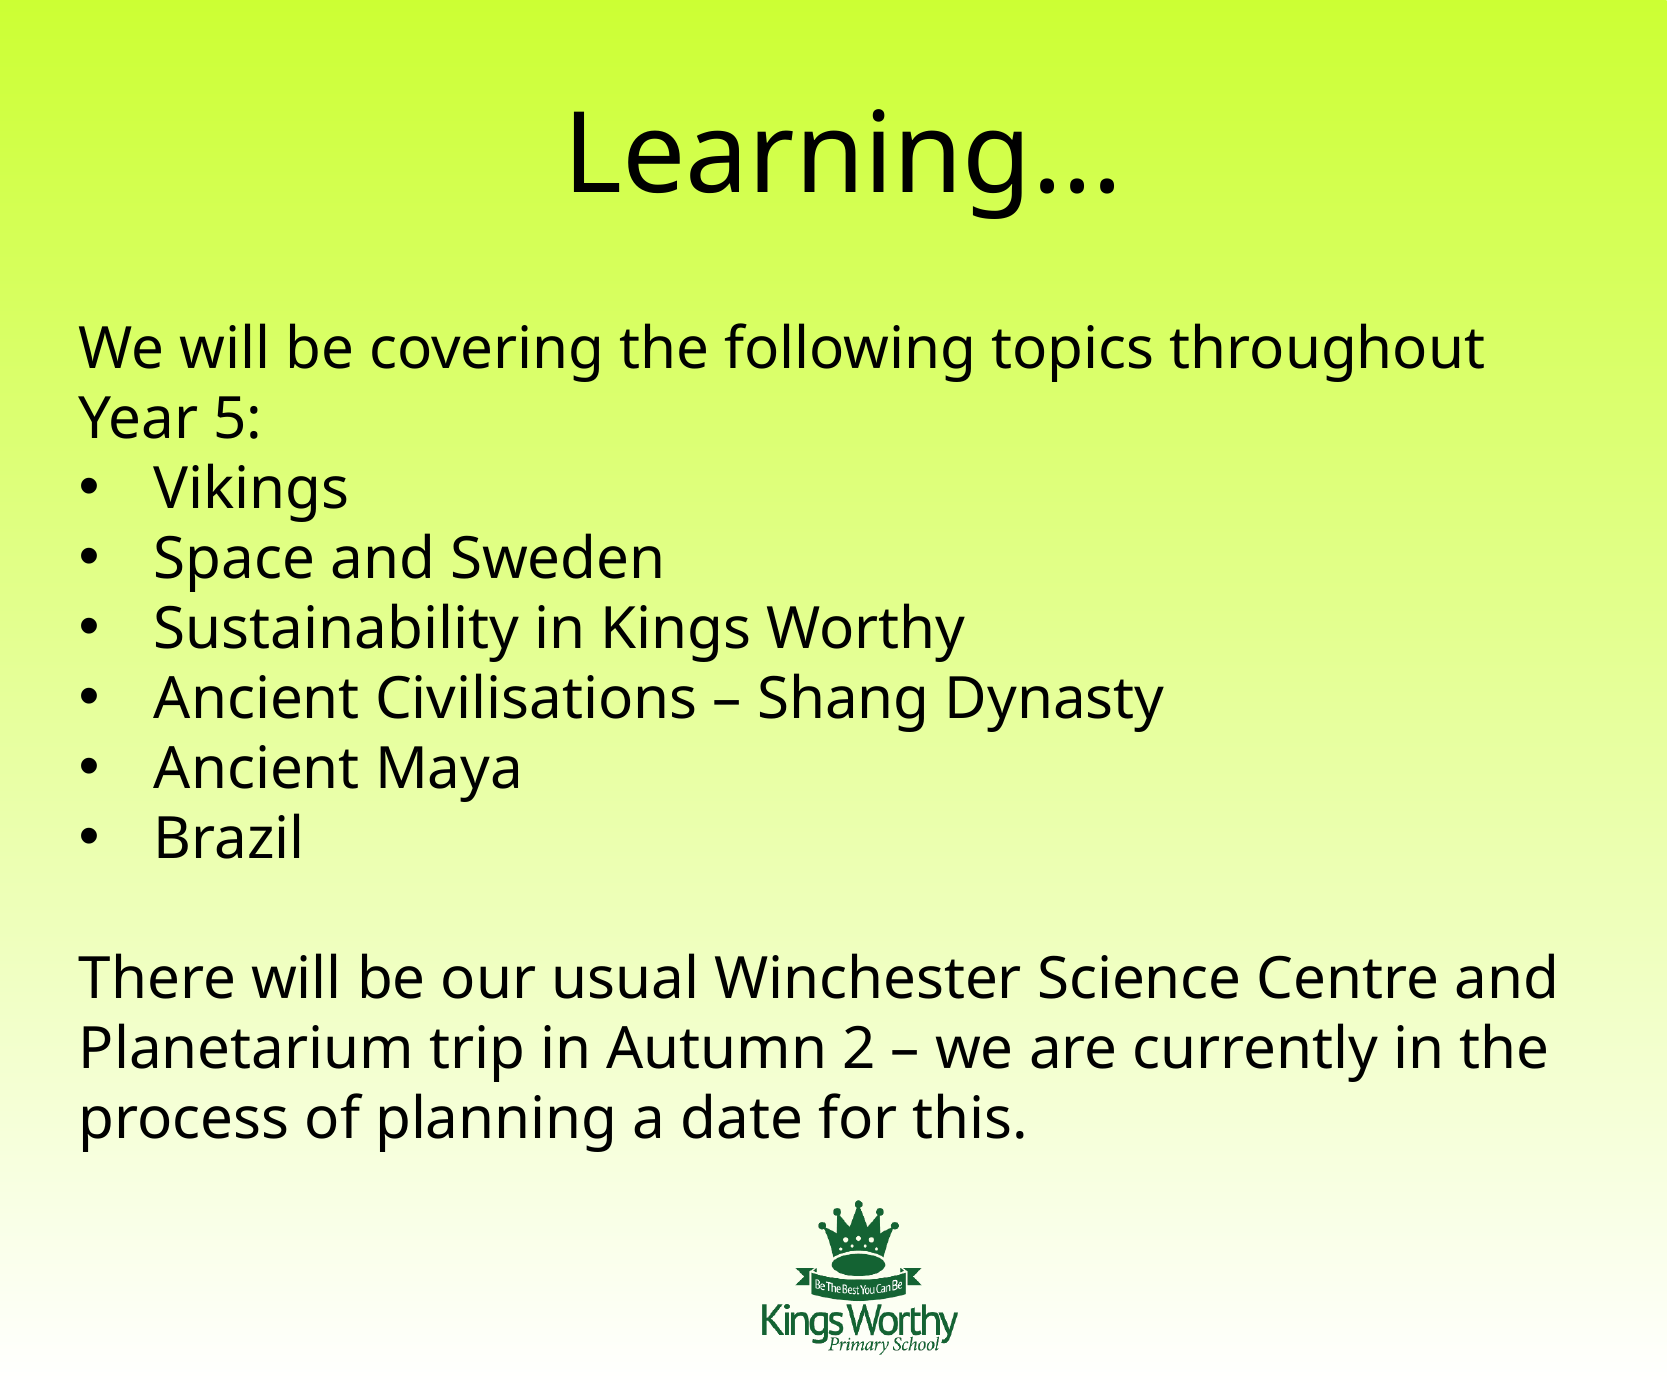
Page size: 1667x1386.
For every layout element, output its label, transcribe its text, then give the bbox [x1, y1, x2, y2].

text_box Learning... [333, 72, 1353, 223]
picture [762, 1200, 958, 1355]
text_box We will be covering the following topics throughout Year 5: Vikings Space and Sweden Sustainability in Kings Worthy Ancient Civilisations – Shang Dynasty Ancient Maya Brazil There will be our usual Winchester Science Centre and Planetarium trip in Autumn 2 – we are currently in the process of planning a date for this. [64, 302, 1623, 1298]
